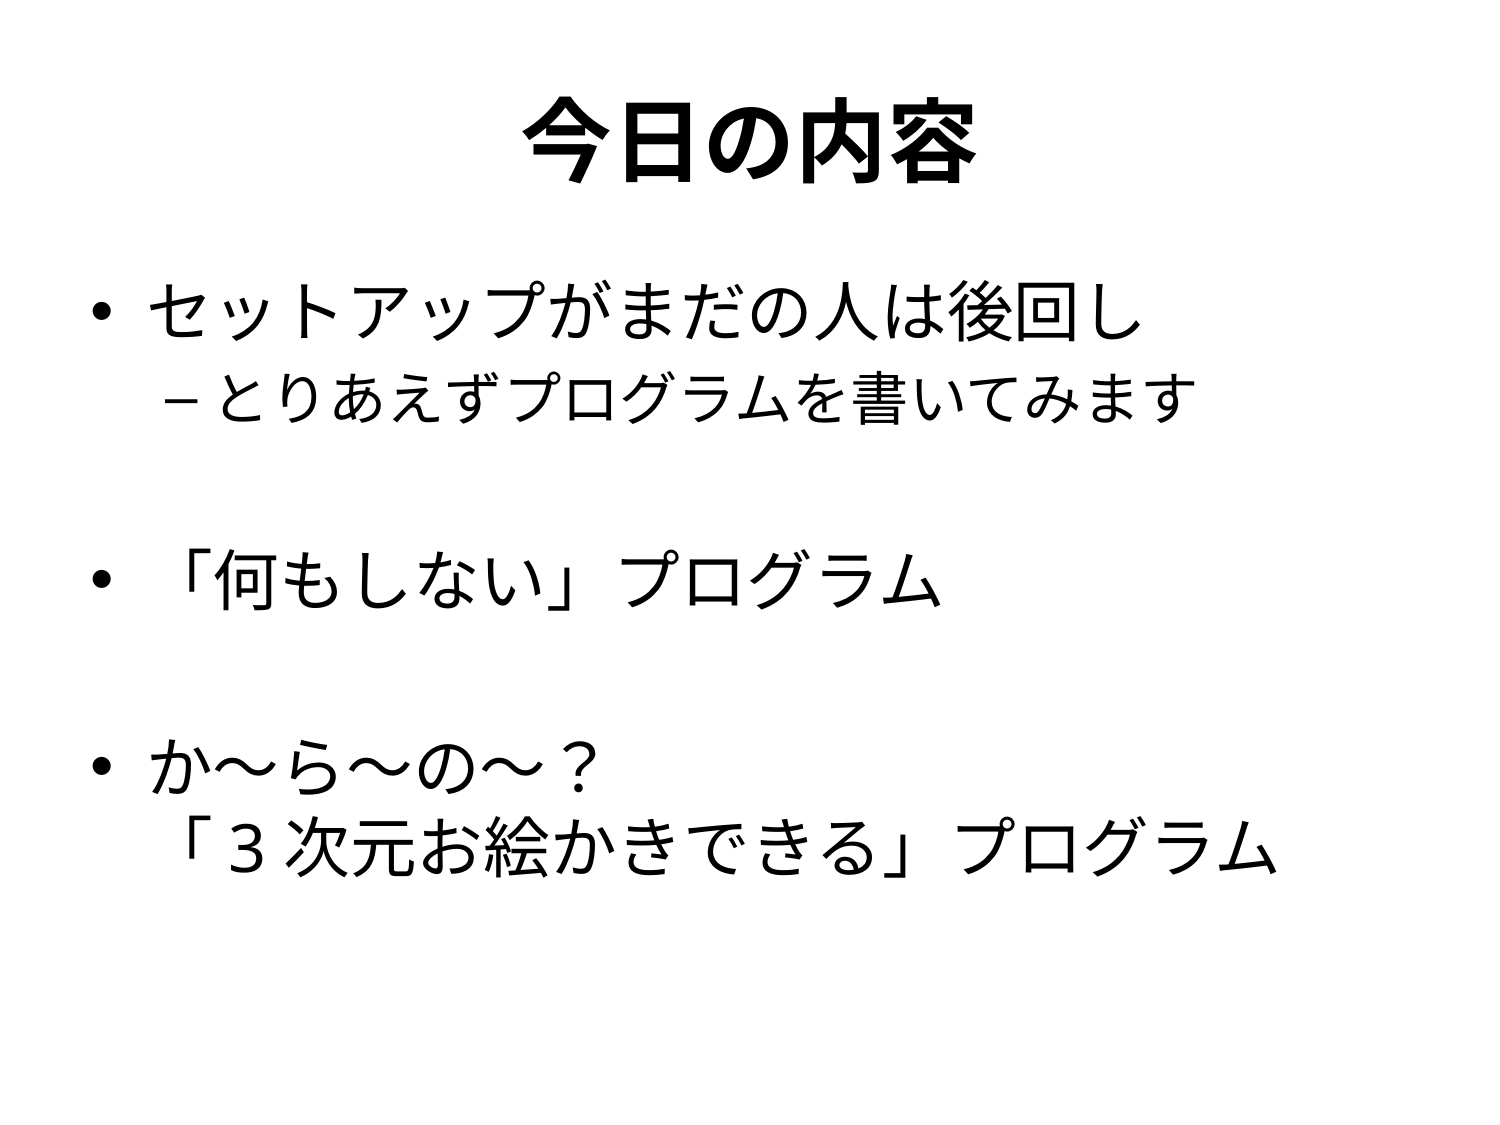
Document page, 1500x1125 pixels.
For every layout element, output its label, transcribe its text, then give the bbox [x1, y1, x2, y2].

list セットアップがまだの人は後回し とりあえずプログラムを書いてみます 「何もしない」プログラム か～ら～の～？ 「3次元お絵かきできる」プログラム [75, 262, 1425, 1005]
title 今日の内容 [75, 45, 1425, 233]
